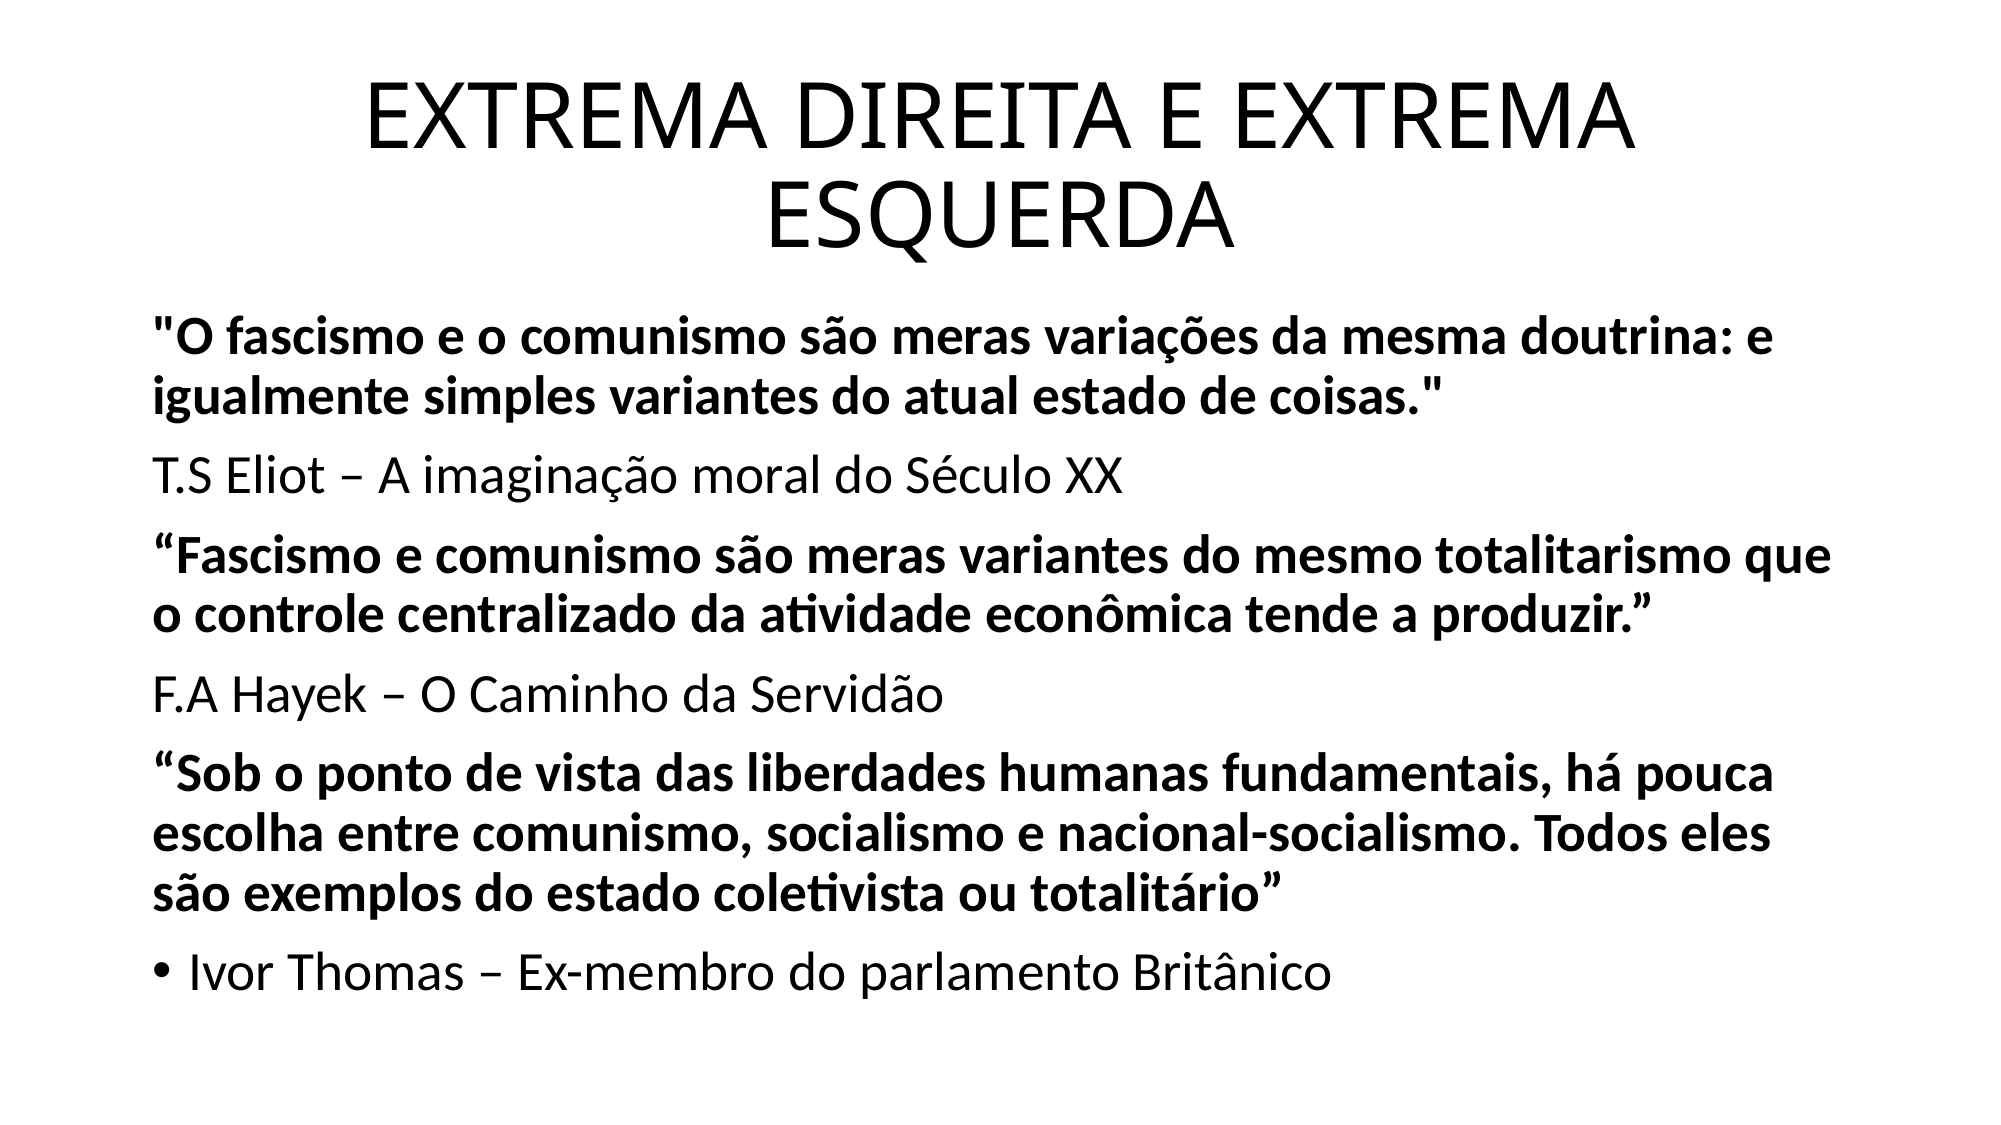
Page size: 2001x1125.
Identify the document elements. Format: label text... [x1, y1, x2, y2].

title EXTREMA DIREITA E EXTREMA ESQUERDA [137, 59, 1863, 278]
list "O fascismo e o comunismo são meras variações da mesma doutrina: e igualmente simples variantes do atual estado de coisas." T.S Eliot – A imaginação moral do Século XX “Fascismo e comunismo são meras variantes do mesmo totalitarismo que o controle centralizado da atividade econômica tende a produzir.” F.A Hayek – O Caminho da Servidão “Sob o ponto de vista das liberdades humanas fundamentais, há pouca escolha entre comunismo, socialismo e nacional-socialismo. Todos eles são exemplos do estado coletivista ou totalitário” Ivor Thomas – Ex-membro do parlamento Britânico [137, 299, 1863, 1014]
